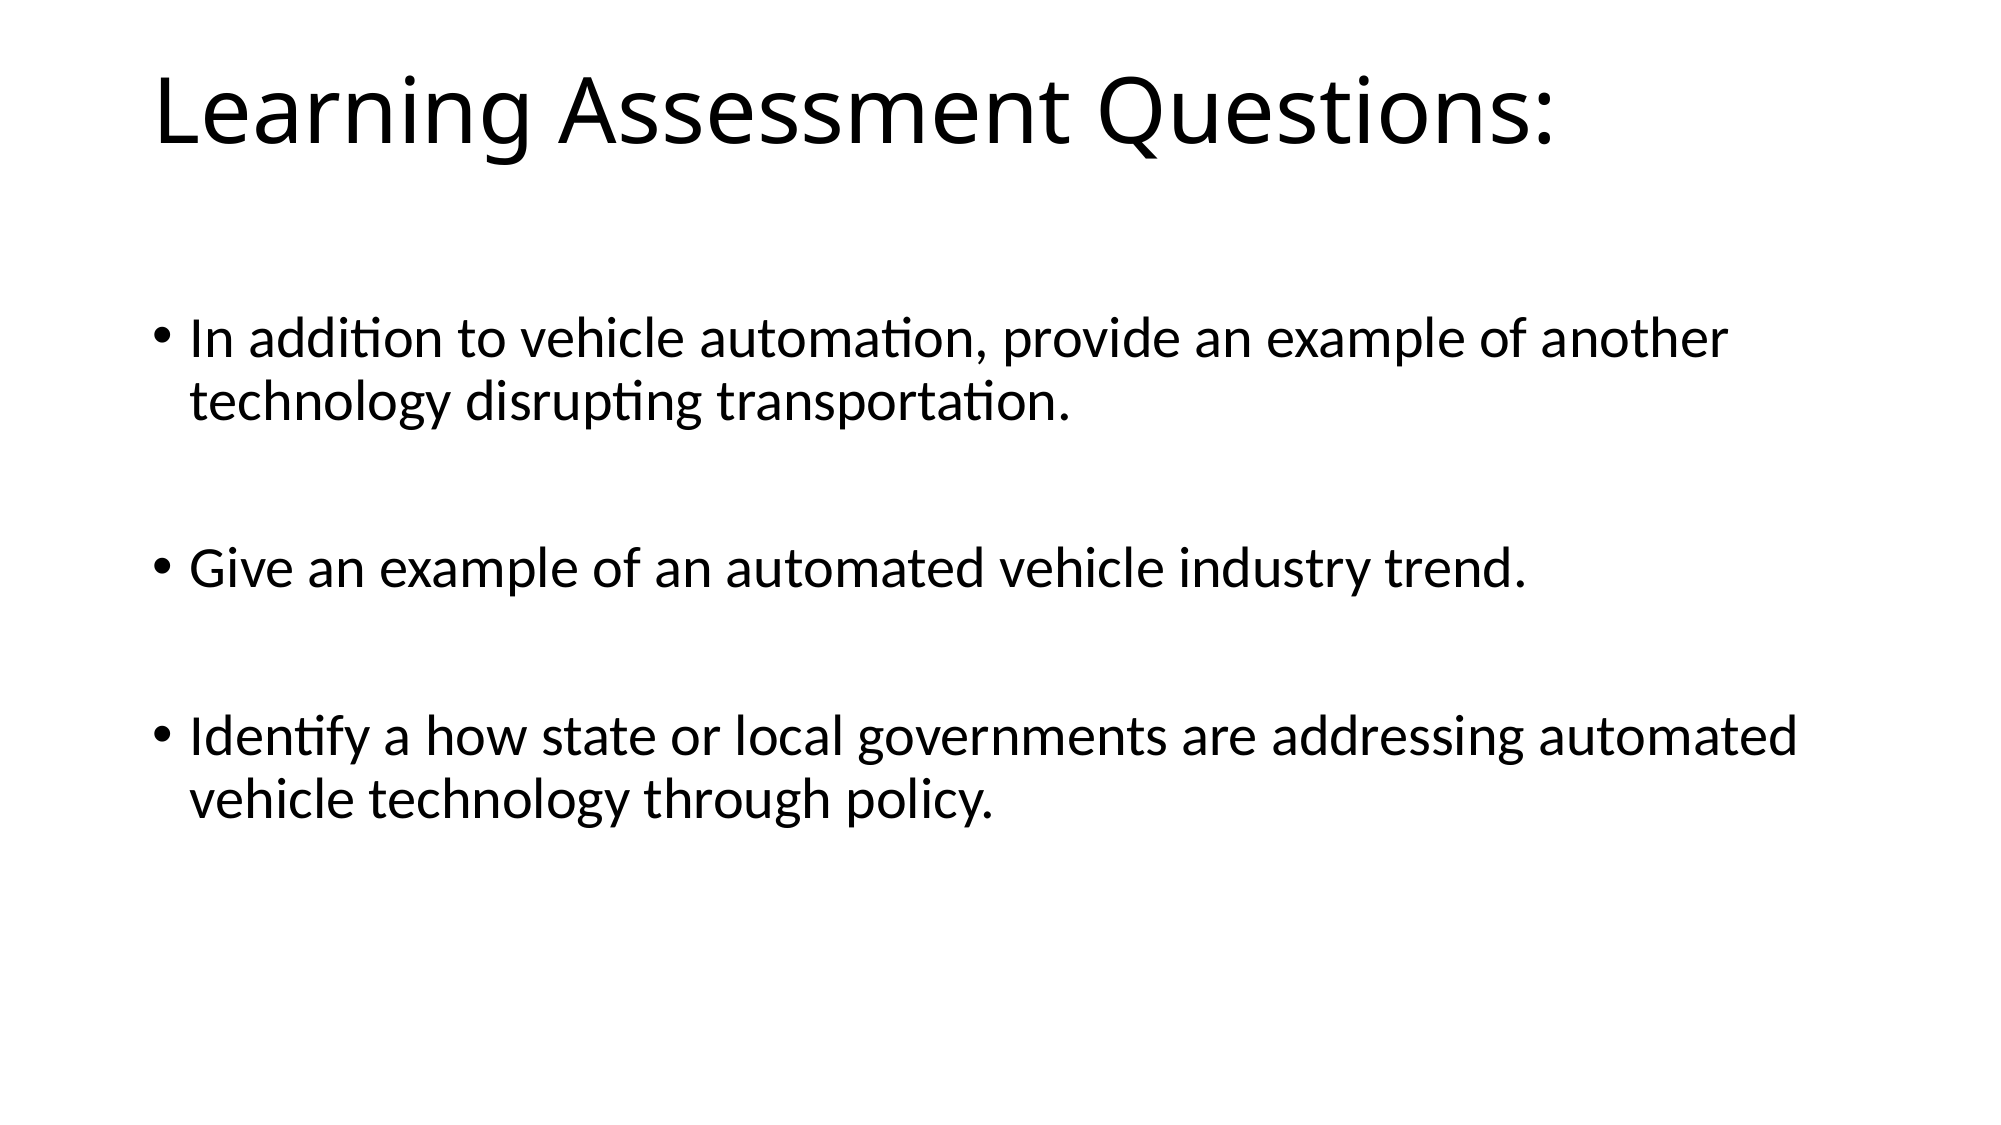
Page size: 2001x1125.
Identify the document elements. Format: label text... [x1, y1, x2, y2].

list In addition to vehicle automation, provide an example of another technology disrupting transportation. Give an example of an automated vehicle industry trend. Identify a how state or local governments are addressing automated vehicle technology through policy. [137, 299, 1863, 1014]
title Learning Assessment Questions: [137, 59, 1863, 278]
